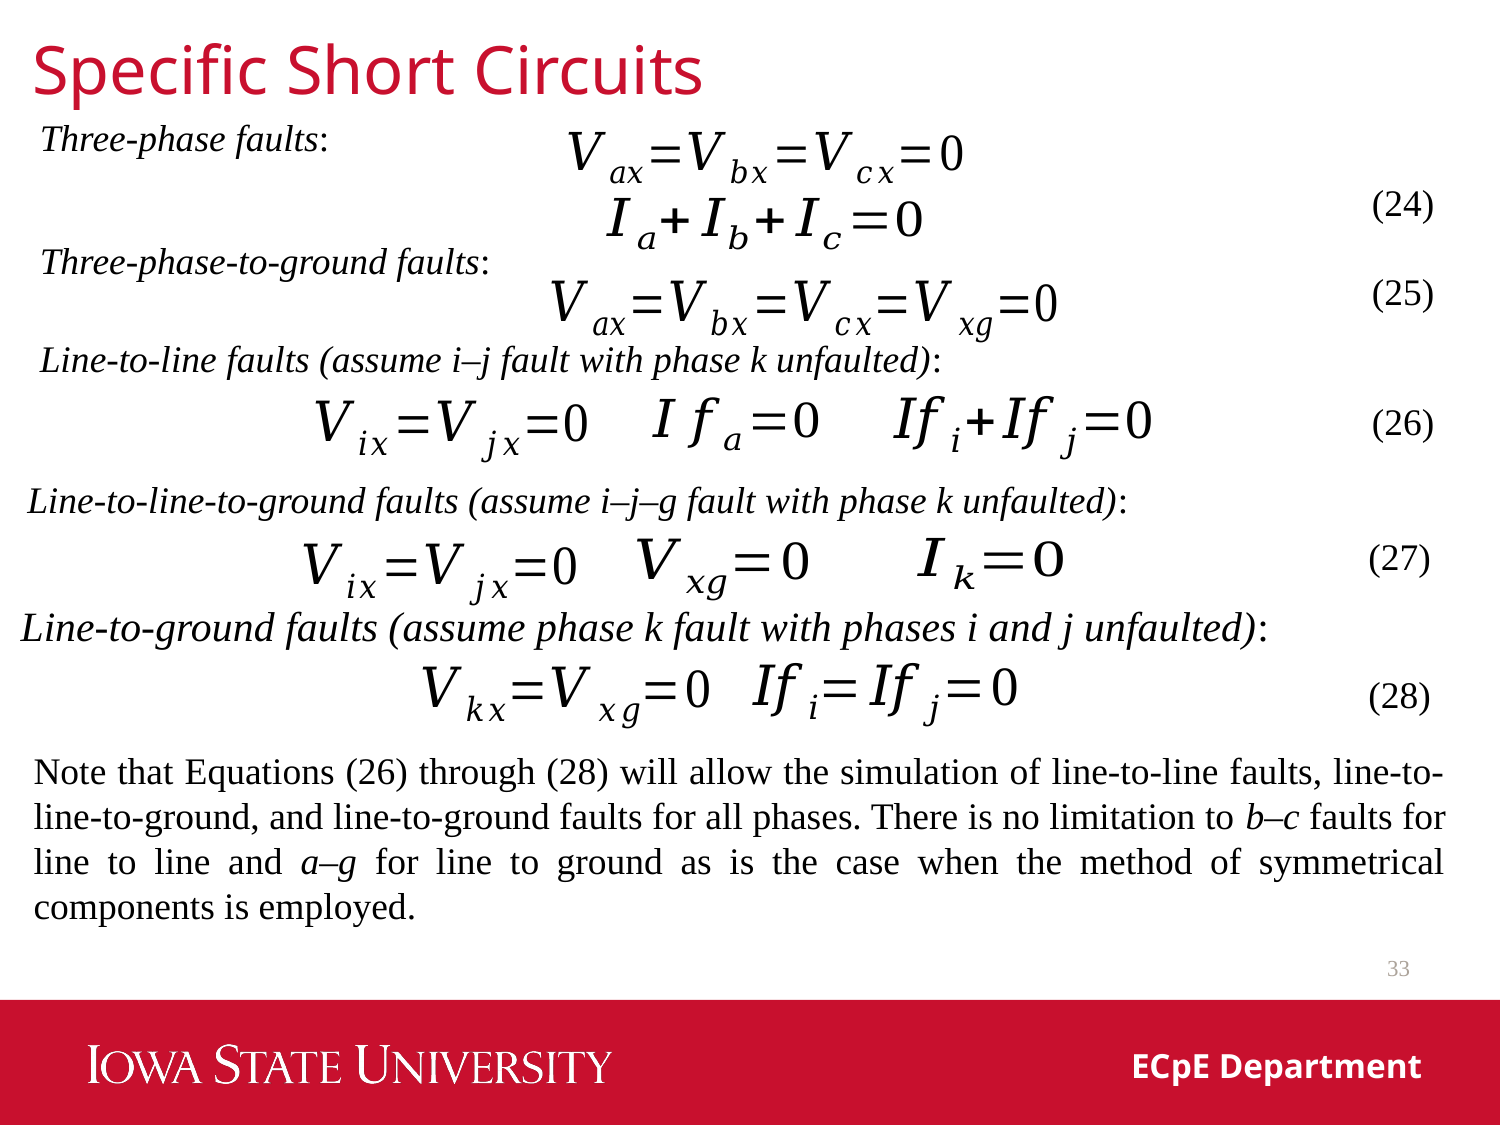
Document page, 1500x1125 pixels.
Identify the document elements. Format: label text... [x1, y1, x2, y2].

text_box Three-phase-to-ground faults: [24, 229, 1494, 290]
text_box Line-to-line faults (assume i–j fault with phase k unfaulted): [24, 327, 1475, 388]
text_box (24) [1357, 171, 1450, 229]
text_box Line-to-line-to-ground faults (assume i–j–g fault with phase k unfaulted): [12, 468, 1477, 529]
text_box (26) [1357, 390, 1450, 450]
text_box Note that Equations (26) through (28) will allow the simulation of line-to-line faults, line-to-line-to-ground, and line-to-ground faults for all phases. There is no limitation to b–c faults for line to line and a–g for line to ground as is the case when the method of symmetrical components is employed. [18, 739, 1461, 935]
text_box Line-to-ground faults (assume phase k fault with phases i and j unfaulted): [5, 592, 1494, 658]
text_box (28) [1353, 663, 1446, 723]
text_box (25) [1357, 260, 1450, 321]
slide_number 33 [1074, 937, 1425, 998]
text_box Three-phase faults: [24, 106, 1475, 166]
text_box Specific Short Circuits [17, 20, 721, 116]
picture [87, 1044, 613, 1088]
text_box (27) [1353, 525, 1446, 586]
